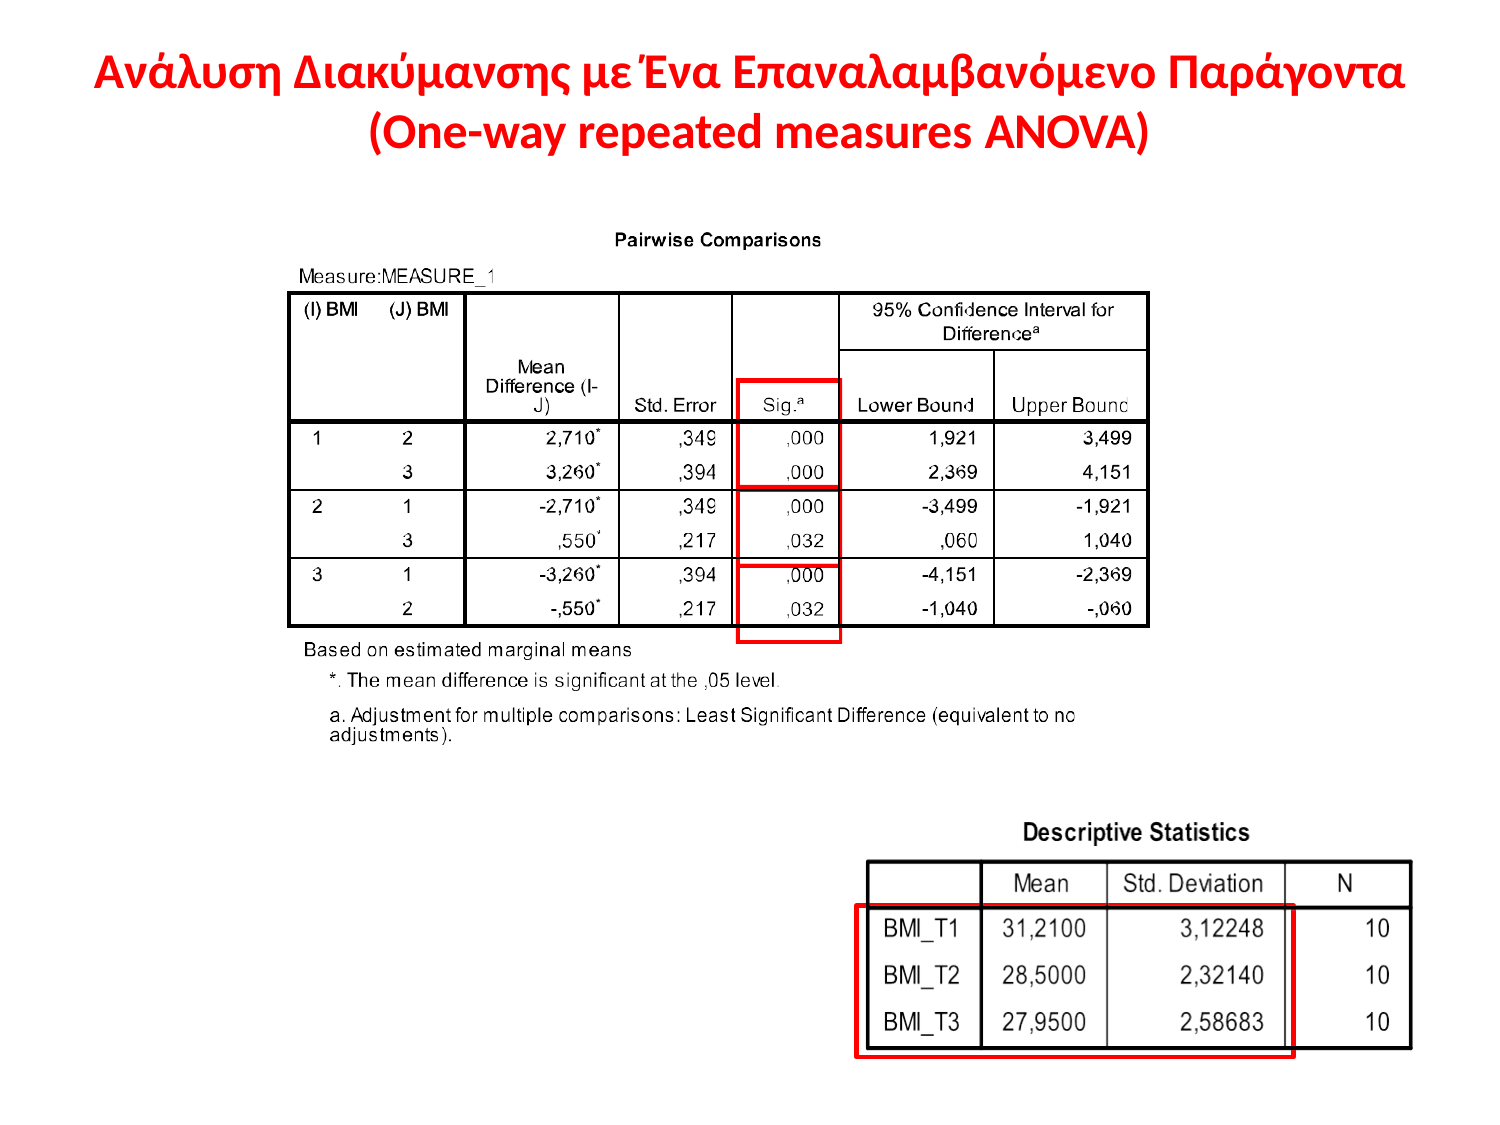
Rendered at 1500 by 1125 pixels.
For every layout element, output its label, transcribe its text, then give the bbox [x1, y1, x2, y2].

text_box [615, 232, 821, 251]
table_header [620, 295, 731, 419]
table_cell [467, 491, 618, 557]
table_header [733, 295, 838, 419]
table_cell [995, 491, 1146, 557]
text_box [329, 672, 779, 691]
table_cell [291, 424, 463, 489]
text_box [735, 628, 843, 644]
title Ανάλυση Διακύμανσης με Ένα Επαναλαμβανόμενο Παράγοντα (One-way repeated measures ANOVA) [91, 36, 1413, 227]
table_cell [995, 559, 1146, 624]
table_cell [995, 351, 1146, 419]
table_cell [733, 424, 838, 489]
table_header [467, 295, 618, 419]
table_cell [840, 424, 993, 489]
table_header [291, 295, 463, 419]
text_box [862, 809, 1418, 1057]
table_cell [733, 559, 838, 624]
table_cell [467, 424, 618, 489]
text_box [856, 905, 862, 1057]
table_cell [620, 559, 731, 624]
table_cell [620, 424, 731, 489]
table_cell [291, 491, 463, 557]
table_cell [995, 424, 1146, 489]
table_cell [620, 491, 731, 557]
text_box [300, 268, 493, 287]
table_header [840, 295, 1146, 349]
text_box [305, 642, 631, 661]
table_cell [467, 559, 618, 624]
table_cell [733, 491, 838, 557]
table_cell [840, 559, 993, 624]
table_cell [840, 491, 993, 557]
table_cell [840, 351, 993, 419]
table_cell [291, 559, 463, 624]
text_box [330, 707, 1075, 745]
